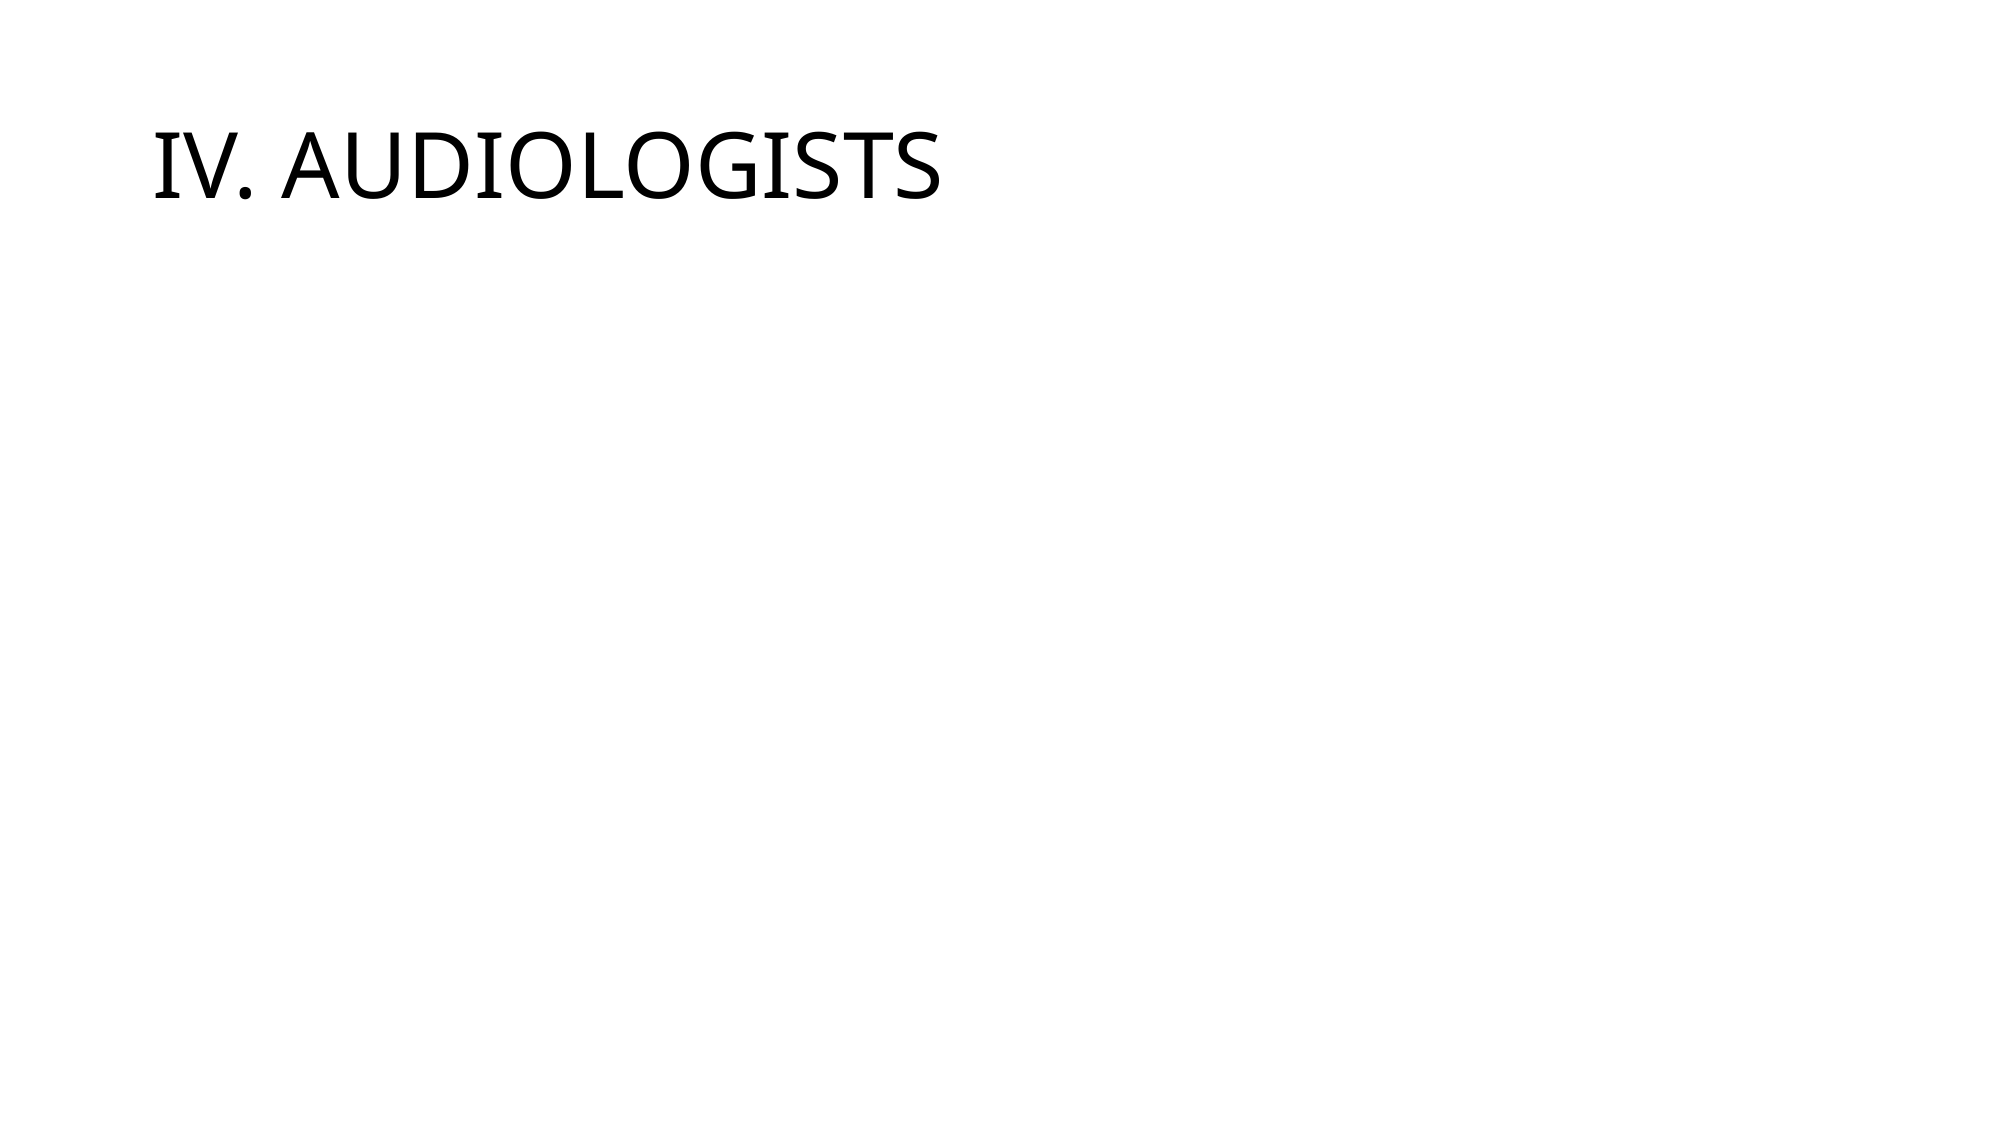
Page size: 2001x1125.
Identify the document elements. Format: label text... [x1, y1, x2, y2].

title IV. AUDIOLOGISTS [137, 59, 1863, 278]
